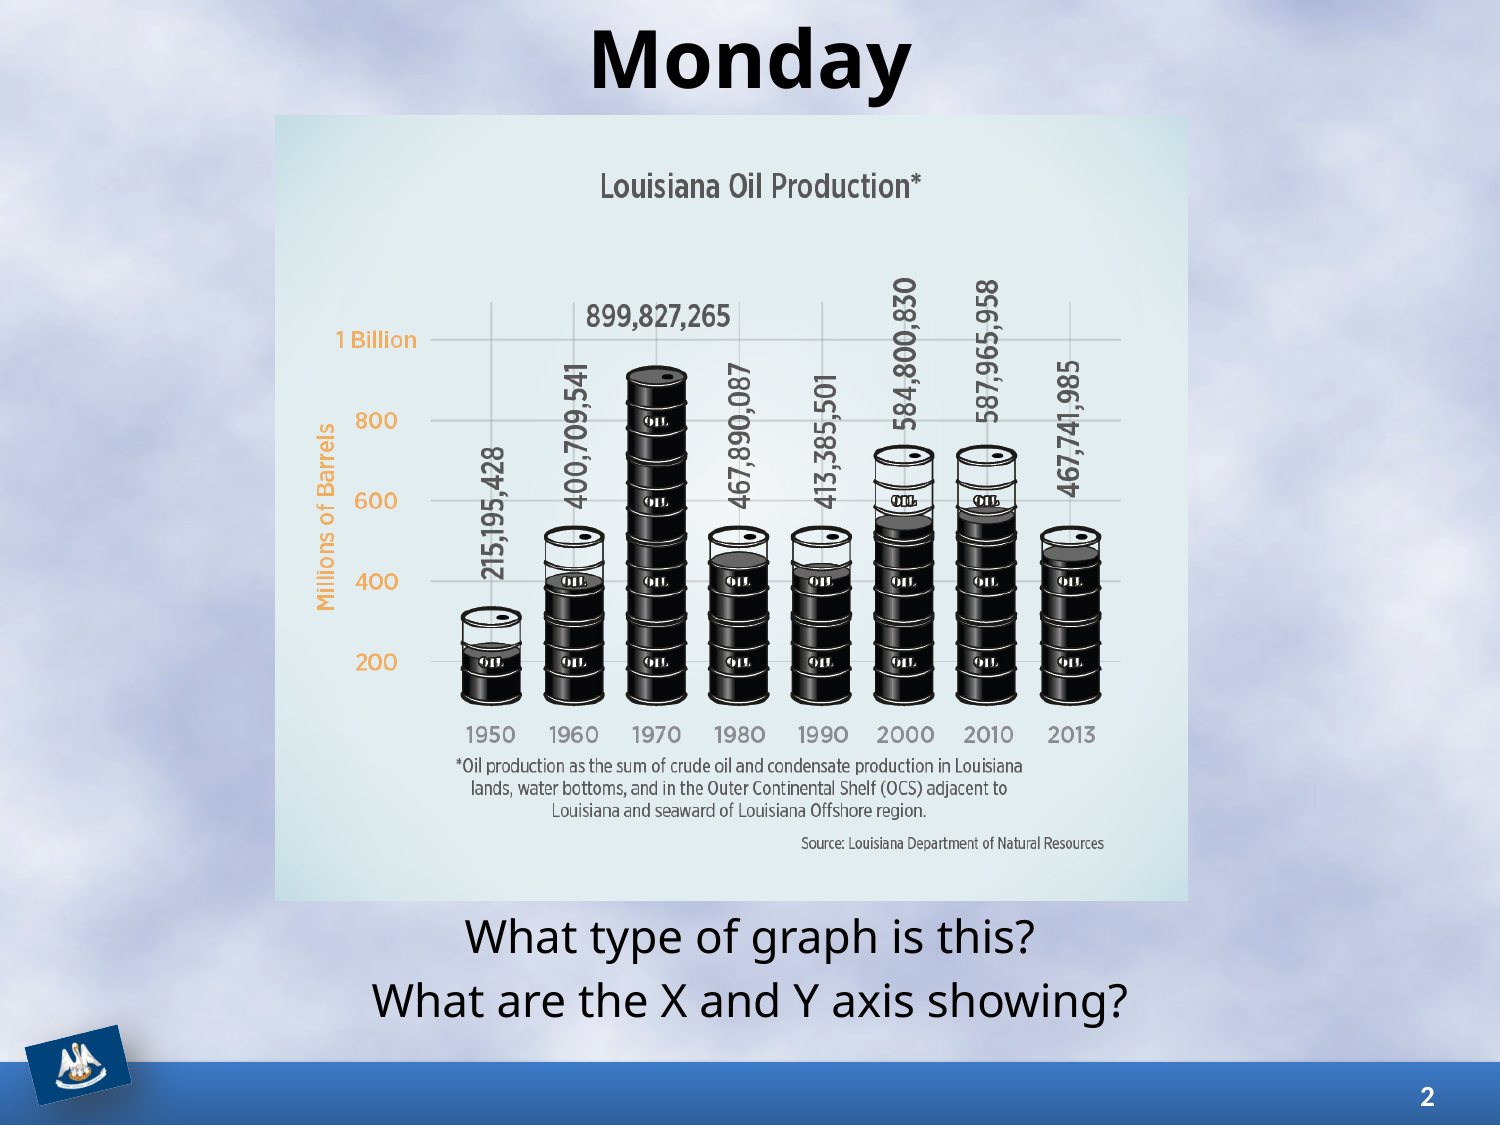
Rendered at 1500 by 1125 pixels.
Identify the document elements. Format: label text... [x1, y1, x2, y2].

slide_number 2 [1100, 1065, 1450, 1125]
title Monday [75, 0, 1425, 113]
list What type of graph is this? What are the X and Y axis showing? [24, 900, 1475, 1038]
picture [0, 0, 1500, 1105]
